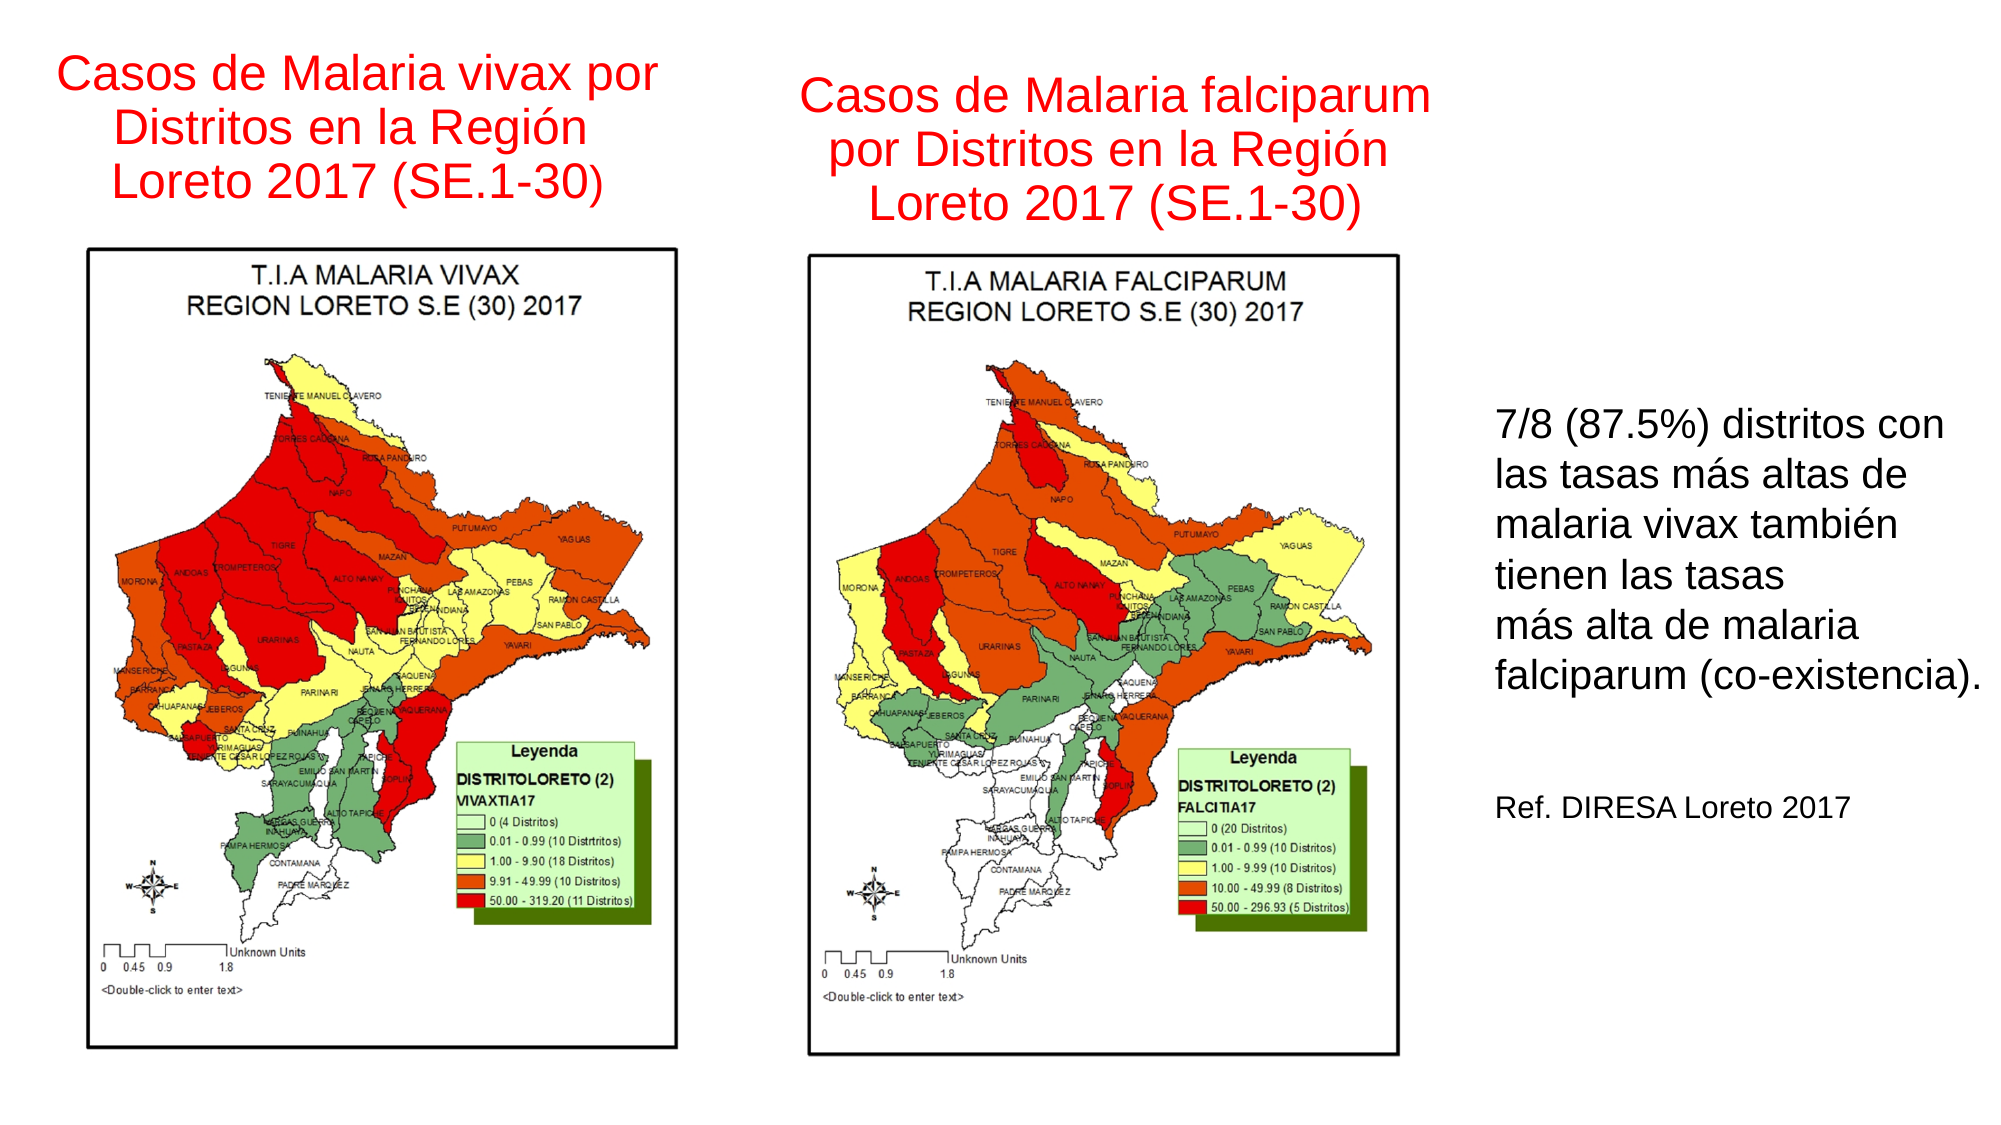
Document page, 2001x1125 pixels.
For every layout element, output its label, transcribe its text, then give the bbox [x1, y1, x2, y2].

picture [23, 186, 737, 1110]
text_box 7/8 (87.5%) distritos con las tasas más altas de malaria vivax también tienen las tasas más alta de malaria falciparum (co-existencia). Ref. DIRESA Loreto 2017 [1480, 389, 1998, 878]
picture [744, 192, 1459, 1117]
text_box Casos de Malaria vivax por Distritos en la Región Loreto 2017 (SE.1-30) [37, 40, 678, 186]
text_box Casos de Malaria falciparum por Distritos en la Región Loreto 2017 (SE.1-30) [760, 61, 1471, 235]
